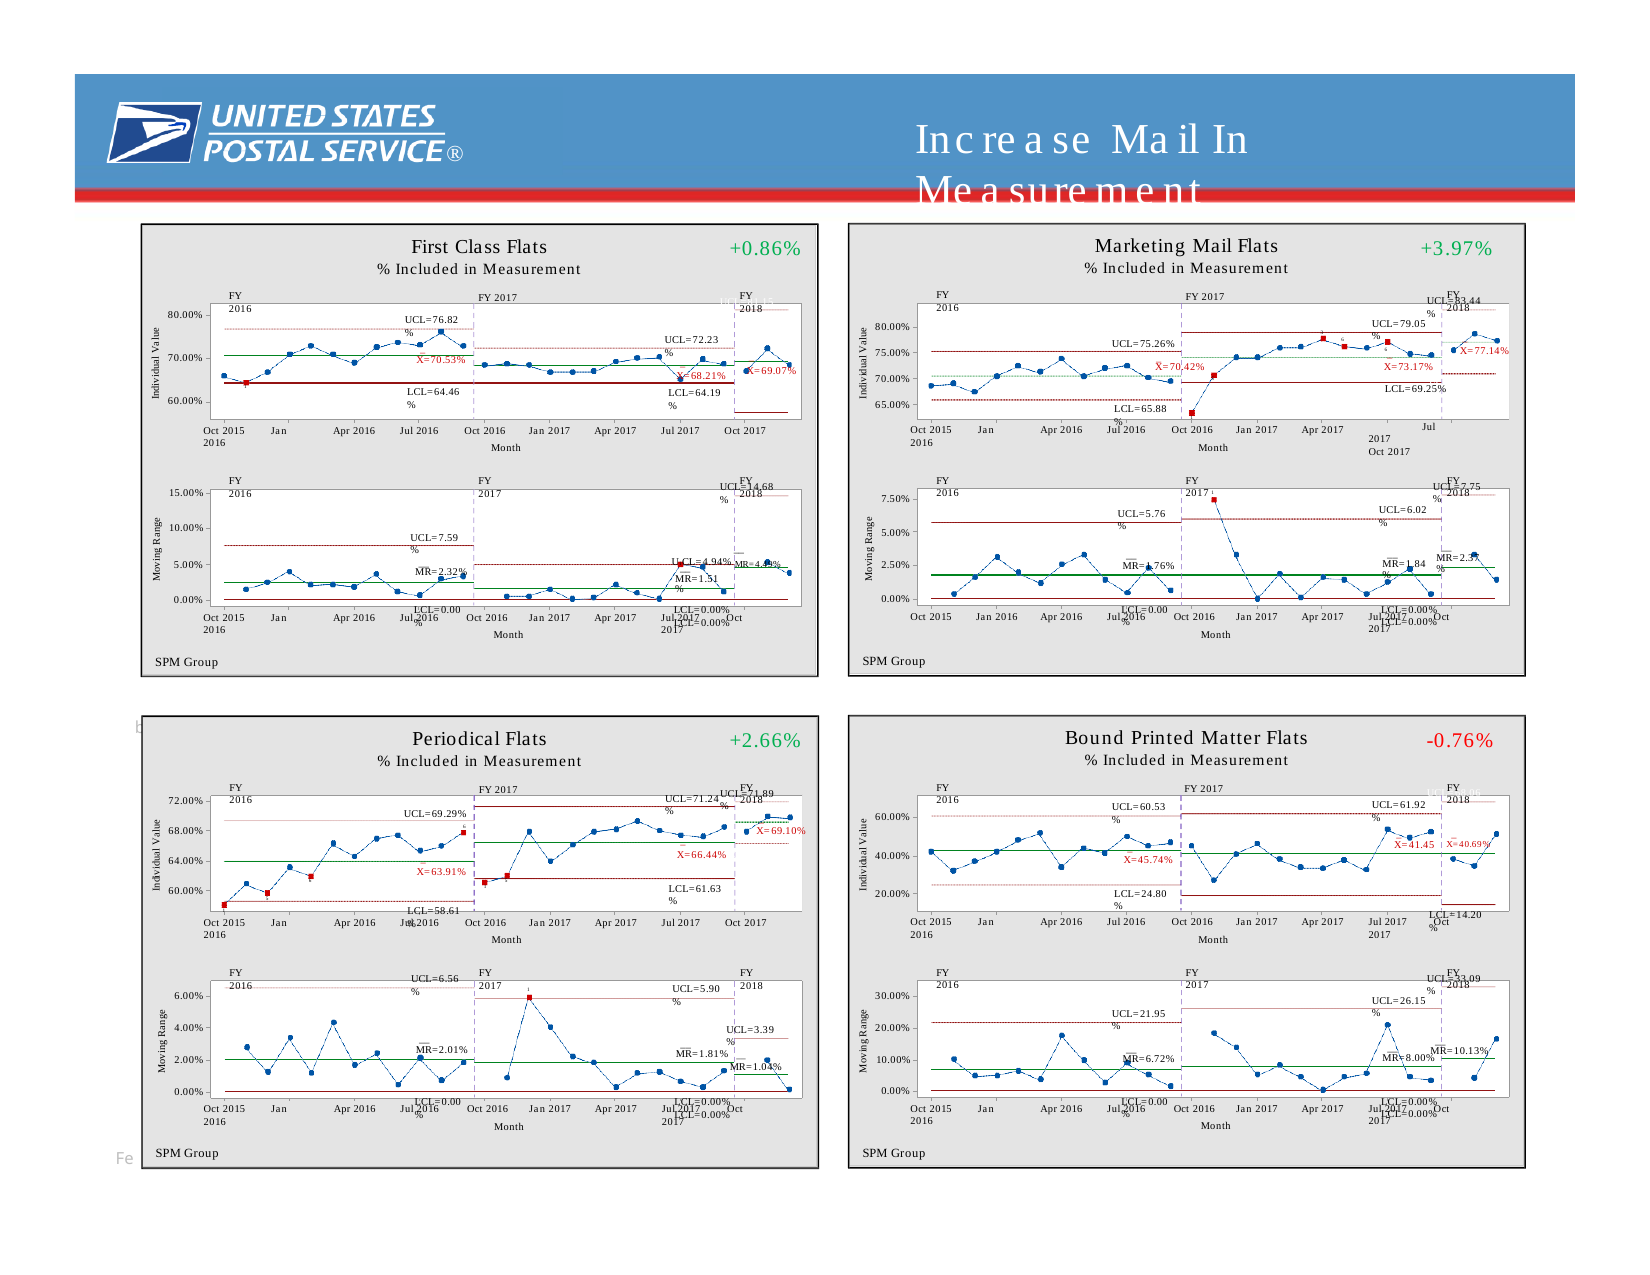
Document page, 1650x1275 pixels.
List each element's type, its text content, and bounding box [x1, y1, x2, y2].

text_box LCL=0.00% LCL=0.00% [1379, 1094, 1490, 1120]
text_box +2.66% [727, 726, 806, 752]
text_box [850, 717, 1524, 1166]
text_box 10.00% [874, 1052, 912, 1066]
text_box [928, 324, 1510, 420]
text_box _ X=66.44%LCL [674, 832, 742, 875]
text_box [847, 324, 1526, 677]
text_box Apr 2016 [1038, 423, 1084, 436]
text_box LCL=58.61% [405, 904, 468, 929]
text_box [143, 717, 817, 1166]
text_box MR=8.00% [1380, 1051, 1436, 1064]
text_box [850, 324, 1524, 674]
text_box _ X=77.14% [1457, 330, 1511, 357]
text_box LCL=14.20% [1427, 908, 1490, 934]
text_box [211, 324, 221, 419]
text_box Jul 2016 Oct 2016 Month [1105, 610, 1232, 641]
text_box UCL=72.23% [662, 333, 727, 359]
text_box Apr 2016 [331, 915, 377, 929]
text_box LCL=61.63% [666, 881, 729, 907]
text_box Individual Value [148, 324, 164, 402]
text_box Oct 2015 Jan 2016 [201, 915, 313, 941]
text_box Oct 2017 [722, 423, 768, 437]
text_box 75.00% [873, 346, 912, 359]
text_box 6.00% [172, 989, 206, 1003]
text_box UCL=33.09% [1424, 971, 1490, 997]
text_box [211, 796, 219, 911]
text_box Jan 2017 [1233, 610, 1279, 623]
text_box Jan 2016 [973, 610, 1020, 623]
text_box 6 [1339, 335, 1347, 343]
text_box UCL=5.90% [670, 982, 729, 1008]
text_box 1 [1188, 414, 1196, 421]
text_box __ MR=2.32% [413, 558, 469, 578]
text_box FY 2016 [934, 780, 975, 806]
text_box UCL=7.59% [408, 530, 468, 556]
text_box Jul 2017 Oct 2017 [1366, 915, 1475, 941]
text_box 1 [1209, 489, 1217, 496]
text_box X=69.07% [744, 364, 798, 377]
text_box Jan 2017 [1233, 915, 1279, 928]
text_box LCL=0.00% LCL=0.00% [672, 1095, 783, 1121]
text_box UCL=61.92% [1369, 798, 1435, 823]
text_box Oct 2016 Month [462, 423, 525, 455]
text_box _ X=45.74% [1121, 840, 1175, 866]
text_box Bound Printed Matter Flats % Included in Measurement FY 2017 [1062, 725, 1310, 796]
text_box UCL=6.02% [1376, 503, 1436, 529]
text_box LCL=0.00% LCL=0.00% [671, 603, 782, 629]
text_box [931, 979, 1499, 1097]
text_box 0.00% [879, 592, 912, 605]
text_box 60.00% [873, 809, 912, 823]
text_box 68.00% [166, 824, 206, 837]
text_box FY 2016 [934, 965, 975, 991]
text_box 72.00% [166, 793, 206, 807]
text_box UCL=71.24% [663, 791, 728, 817]
text_box UCL=68.06% [1424, 786, 1490, 812]
text_box _ _ X=41.45 X=40.69% [1392, 828, 1496, 852]
text_box __ MR=1.51% [673, 570, 729, 595]
text_box Moving Range [149, 511, 165, 584]
text_box Jul 2017 [659, 423, 701, 437]
text_box -0.76% [1424, 726, 1498, 752]
text_box Jul 2017 Oct 2017 [1366, 1101, 1475, 1127]
text_box UCL=3.39% [724, 1022, 783, 1048]
text_box FY 2018 [1444, 473, 1486, 499]
text_box LCL=24.80% [1112, 887, 1175, 912]
text_box [1499, 489, 1508, 605]
text_box Apr 2016 [1038, 610, 1084, 623]
text_box Individual Value [149, 814, 164, 894]
text_box UCL=71.89% [718, 786, 783, 812]
text_box [211, 981, 224, 1098]
text_box UCL=26.15% [1369, 993, 1435, 1019]
text_box [918, 981, 931, 1097]
text_box _ X=73.17% [1381, 353, 1435, 374]
text_box Oct 2015 Jan 2016 [201, 1102, 313, 1128]
text_box Jan 2017 [1233, 1101, 1279, 1115]
text_box LCL=64.46% [404, 385, 467, 411]
text_box LCL=0.00% [411, 603, 469, 629]
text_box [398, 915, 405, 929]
text_box Jan 2017 [526, 423, 572, 437]
text_box 70.00% [873, 371, 912, 385]
text_box Oct 2015 [908, 610, 954, 623]
text_box [223, 488, 792, 606]
text_box 60.00% [166, 884, 206, 897]
text_box Oct 2015 Jan 2016 [201, 423, 312, 449]
text_box +0.86% [727, 234, 806, 260]
text_box 40.00% [873, 848, 912, 862]
text_box [928, 794, 1499, 911]
text_box Jul 2017 Oct 2017 [659, 610, 768, 636]
text_box __ [731, 542, 745, 549]
text_box UCL=14.68% [717, 480, 782, 506]
text_box 15.00% [167, 486, 205, 499]
text_box 2.50% [879, 558, 912, 571]
text_box 10.00% [167, 521, 205, 534]
text_box [918, 489, 931, 605]
text_box Oct 2015 Jan 2016 [908, 915, 1020, 941]
text_box Moving Range [154, 1003, 170, 1076]
text_box __ MR=1.81% __ MR=1.04% [673, 1037, 783, 1073]
text_box 20.00% [873, 887, 912, 900]
text_box Apr 2017 [592, 1102, 638, 1115]
text_box 1 [481, 883, 489, 890]
text_box FY 2018 [1444, 780, 1486, 806]
text_box Individual Value [855, 324, 871, 402]
text_box SPM Group [153, 653, 220, 669]
text_box 3 [1318, 328, 1326, 336]
text_box 30.00% [873, 989, 912, 1002]
text_box Oct 2017 [722, 915, 768, 929]
text_box Jan 2017 [527, 1102, 573, 1115]
text_box FY 2017 [1183, 965, 1225, 991]
text_box Apr 2016 [1038, 915, 1084, 928]
text_box _ [677, 359, 687, 368]
text_box Oct 2015 Jan 2016 [908, 1101, 1020, 1127]
text_box 65.00% [873, 397, 912, 411]
text_box [918, 324, 928, 419]
text_box Moving Range [861, 511, 877, 584]
text_box 1 [220, 906, 228, 914]
text_box LCL=0.00% [1119, 1094, 1176, 1120]
text_box LCL=64.19% [666, 386, 729, 412]
text_box Apr 2016 [331, 1102, 377, 1115]
text_box [792, 324, 801, 419]
text_box 4.00% [172, 1021, 206, 1034]
text_box Jul 2017 [659, 915, 702, 929]
text_box [221, 324, 792, 420]
text_box 80.00% [873, 324, 912, 333]
text_box Jul 2016 Oct 2016 Month [397, 610, 525, 641]
text_box 20.00% [873, 1020, 912, 1034]
text_box _ X=63.91% [414, 851, 468, 878]
text_box [792, 489, 801, 606]
text_box Oct 2016 Month [1169, 915, 1232, 946]
text_box [140, 324, 819, 678]
text_box Periodical Flats % Included in Measurement FY 2017 [374, 725, 585, 796]
text_box SPM Group [153, 1145, 220, 1161]
text_box Jul 2016 Oct 2016 Month [398, 1102, 525, 1133]
text_box Jul 2016 [1105, 423, 1147, 436]
text_box [143, 324, 816, 675]
text_box FY 2017 [476, 474, 517, 500]
text_box Jan 2017 [526, 610, 572, 624]
text_box 0.00% [171, 592, 205, 606]
text_box Jul 2017 Oct 2017 [659, 1102, 768, 1128]
text_box UCL=5.76% [1115, 506, 1175, 532]
text_box 0.00% [879, 1084, 912, 1097]
text_box FY 2017 [476, 966, 518, 992]
text_box FY 2018 [738, 966, 779, 992]
text_box [219, 794, 803, 912]
text_box Moving Range [855, 1003, 871, 1076]
text_box Apr 2017 [1299, 915, 1345, 928]
text_box 0.00% [172, 1084, 206, 1098]
text_box Oct 2015 Jan 2016 [908, 423, 1020, 449]
picture [74, 74, 1575, 1200]
text_box UCL=79.05% 6 [1369, 324, 1435, 353]
text_box 5.00% [879, 525, 912, 539]
text_box Oct 2016 Month [462, 915, 525, 946]
text_box [141, 715, 820, 1170]
text_box Jan 2017 [527, 915, 573, 929]
text_box FY 2018 [737, 474, 778, 500]
text_box 5 [263, 895, 272, 902]
text_box U1CL=4.94% MR=4.49% [669, 549, 782, 570]
text_box Jul 2016 Oct 2016 Month [1105, 1101, 1232, 1132]
text_box LCL=0.00% [1119, 602, 1176, 628]
text_box _ [746, 350, 756, 363]
text_box [792, 981, 802, 1098]
text_box _ [756, 812, 766, 824]
text_box SPM Group [860, 653, 927, 669]
text_box 64.00% [166, 853, 206, 867]
text_box FY 2016 [227, 781, 268, 806]
text_box [224, 980, 792, 1098]
text_box UCL=75.26% _ X=70.42% [1109, 336, 1207, 373]
text_box __ MR=1.76% [1120, 550, 1176, 572]
text_box Individual Value [855, 814, 871, 894]
text_box __ [1433, 1033, 1447, 1044]
text_box 2.00% [172, 1053, 206, 1066]
text_box 7.50% [879, 491, 912, 505]
text_box [847, 714, 1526, 1169]
text_box Apr 2016 [331, 423, 377, 437]
text_box Jul 2016 [397, 423, 440, 437]
text_box 1 [242, 383, 250, 390]
text_box Apr 2016 [331, 610, 377, 624]
text_box 5.00% [171, 557, 205, 571]
text_box UCL=69.29% 6 [403, 806, 468, 830]
text_box Jul 2016 [1105, 915, 1147, 928]
text_box X=69.10% [754, 824, 808, 837]
text_box UCL=7.75% [1430, 479, 1490, 505]
text_box Oct 2016 Month [1169, 423, 1232, 454]
text_box [1499, 796, 1508, 911]
text_box FY 2018 [1444, 965, 1486, 991]
text_box 5 [1209, 375, 1217, 382]
text_box __ [1385, 1040, 1399, 1051]
text_box UCL=21.95% [1109, 1006, 1175, 1032]
text_box UCL=60.53% [1109, 800, 1175, 826]
text_box Apr 2017 [592, 915, 638, 929]
text_box Apr 2017 [592, 610, 638, 624]
text_box [918, 796, 928, 911]
text_box 60.00% [165, 394, 205, 408]
text_box __ MR=2.37% [1434, 541, 1490, 575]
text_box X=68.21% [674, 368, 728, 382]
text_box UCL=76.82% _ X=70.53% [402, 324, 468, 366]
text_box UCL=6.56% [408, 972, 468, 997]
text_box __ MR=1.84% [1380, 549, 1436, 581]
text_box Jul 2017 Oct 2017 [1366, 610, 1475, 635]
text_box LCL LCL=69.25% Jul 2017 Oct 2017 [1366, 377, 1475, 458]
title Increase Mail In Measurement [101, 88, 1549, 324]
text_box __ MR=6.72% [1120, 1045, 1176, 1065]
text_box [931, 487, 1499, 606]
text_box FY 2016 [934, 473, 975, 499]
text_box SPM Group [860, 1144, 927, 1161]
text_box 1 [524, 986, 533, 993]
text_box 6 [306, 877, 315, 884]
text_box Fe [113, 1148, 137, 1169]
text_box Oct 2015 Jan 2016 [201, 610, 312, 636]
text_box LCL=0.00% [412, 1095, 469, 1121]
text_box LCL=0.00% LCL=0.00% [1379, 602, 1490, 628]
text_box FY 2018 [738, 781, 779, 806]
text_box 5 [502, 877, 511, 884]
text_box Jan 2017 [1233, 423, 1279, 436]
text_box Apr 2017 [1299, 610, 1345, 623]
text_box +3.97% [1418, 234, 1497, 260]
text_box Apr 2017 [1299, 1101, 1345, 1115]
text_box [1499, 981, 1508, 1097]
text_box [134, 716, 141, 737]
text_box [211, 489, 223, 606]
text_box LCL=65.88% [1112, 402, 1175, 428]
text_box __ MR=2.01% [413, 1034, 469, 1056]
text_box 70.00% [165, 351, 205, 364]
text_box Apr 2016 [1038, 1101, 1084, 1115]
text_box Apr 2017 [1299, 423, 1345, 436]
text_box Apr 2017 [592, 423, 638, 437]
text_box FY 2016 [227, 966, 268, 992]
text_box FY 2016 [226, 474, 268, 500]
text_box MR=10.13% [1428, 1044, 1490, 1057]
text_box FY 2017 [1183, 473, 1225, 499]
